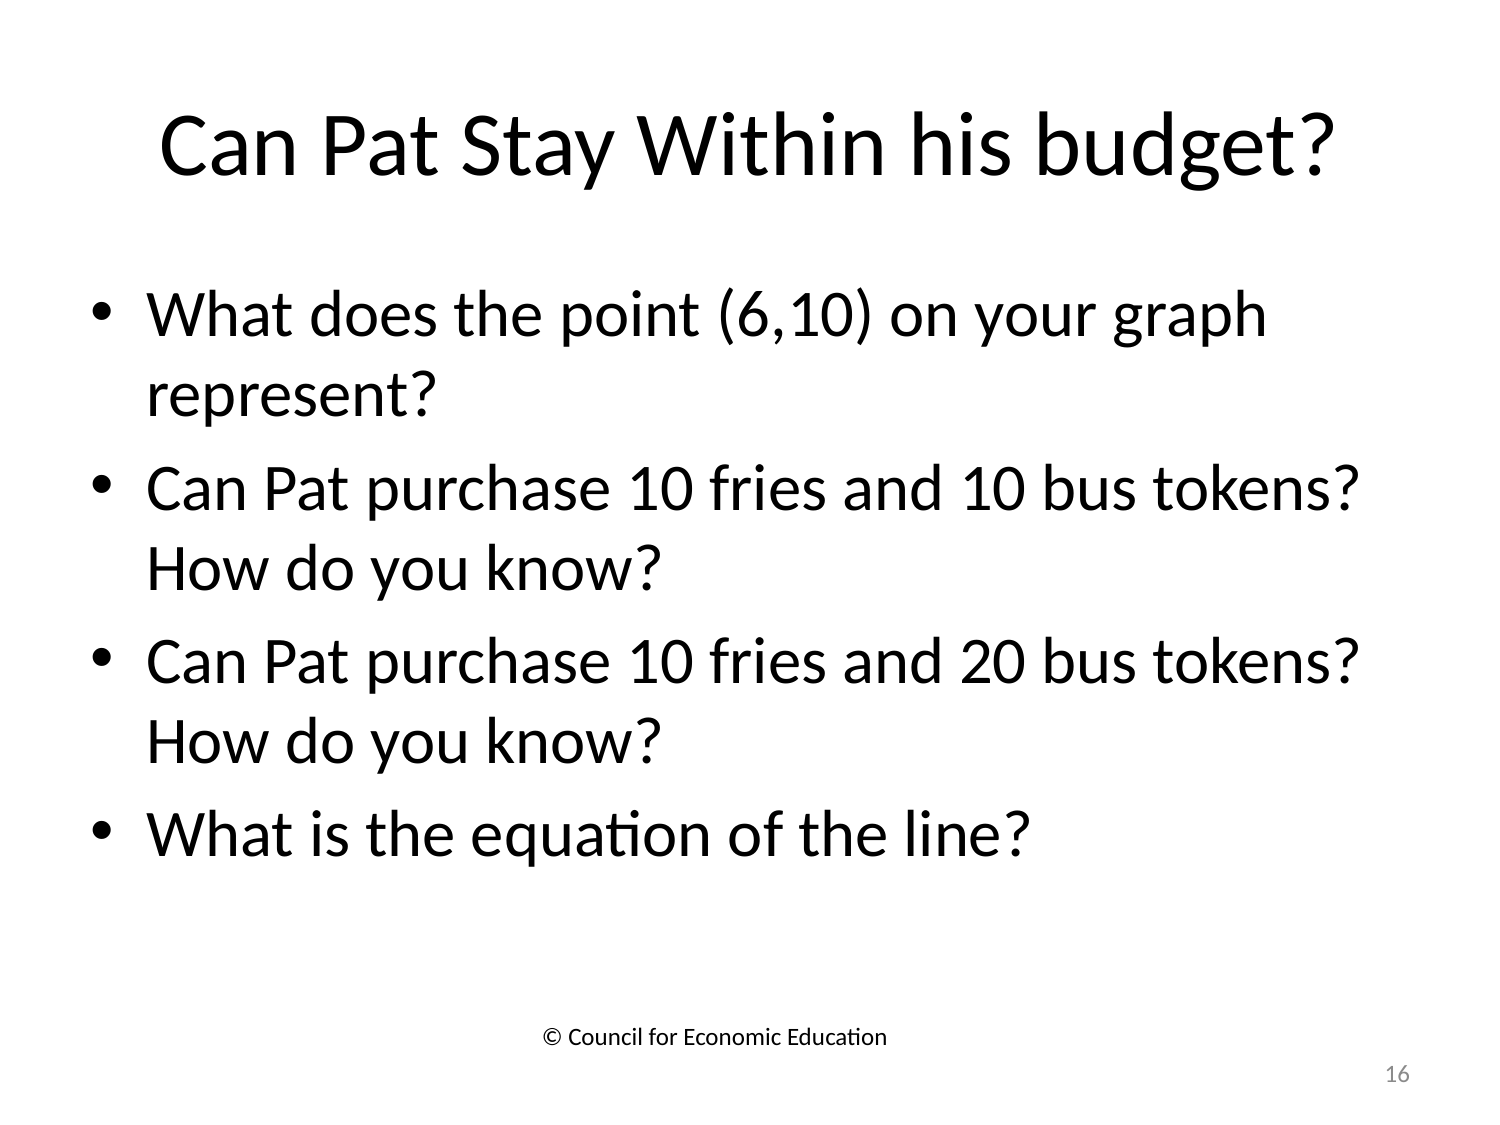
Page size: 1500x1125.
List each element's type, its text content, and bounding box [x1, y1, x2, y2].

list What does the point (6,10) on your graph represent? Can Pat purchase 10 fries and 10 bus tokens? How do you know? Can Pat purchase 10 fries and 20 bus tokens? How do you know? What is the equation of the line? [75, 262, 1425, 1005]
text_box © Council for Economic Education [526, 1010, 904, 1058]
slide_number 16 [1074, 1042, 1425, 1103]
title Can Pat Stay Within his budget? [75, 45, 1425, 233]
